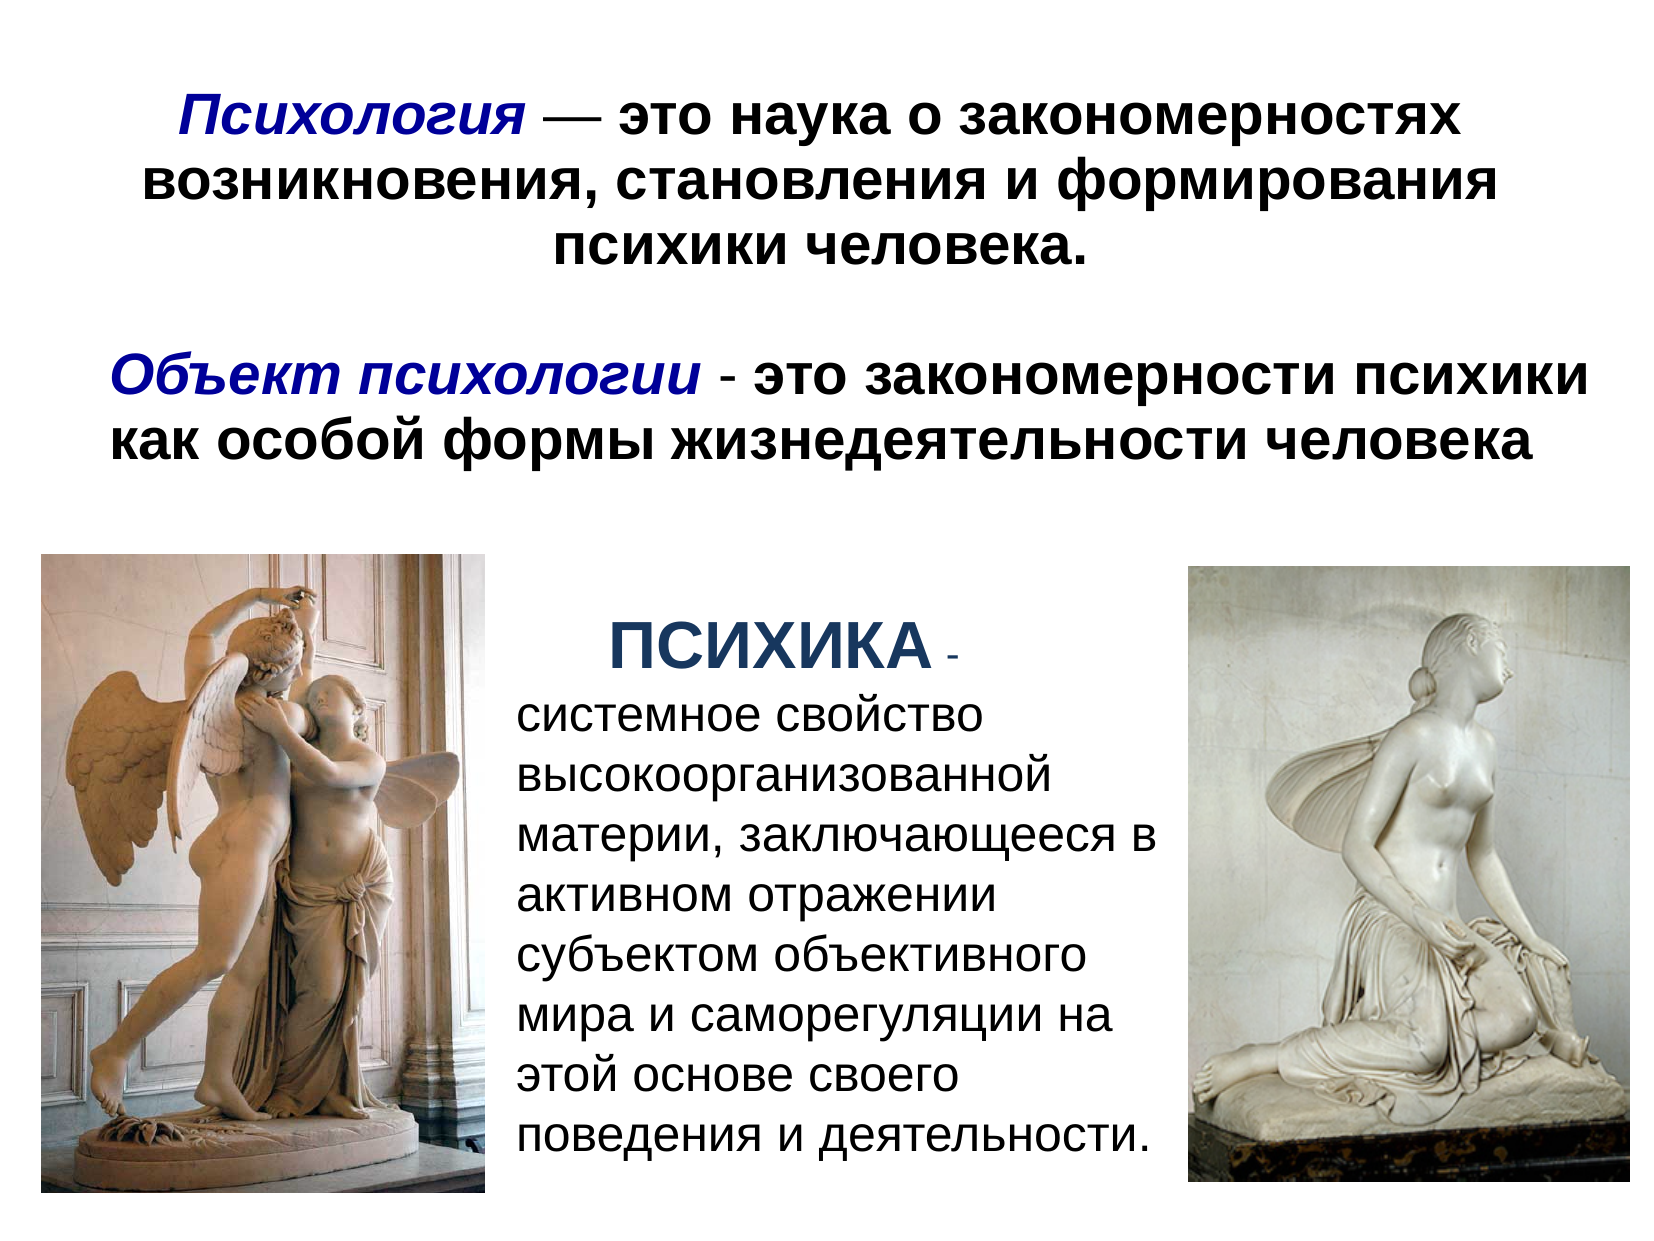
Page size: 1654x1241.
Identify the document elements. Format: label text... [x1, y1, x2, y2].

picture [1188, 566, 1631, 1182]
text_box Психология — это наука о закономерностях возникновения, становления и формирования психики человека. [47, 70, 1595, 296]
text_box ПСИХИКА - системное свойство высокоорганизованной материи, заключающееся в активном отражении субъектом объективного мира и саморегуляции на этой основе своего поведения и деятельности. [501, 593, 1181, 1170]
picture [41, 554, 485, 1194]
text_box Объект психологии - это закономерности психики как особой формы жизнедеятельности человека [94, 330, 1619, 544]
